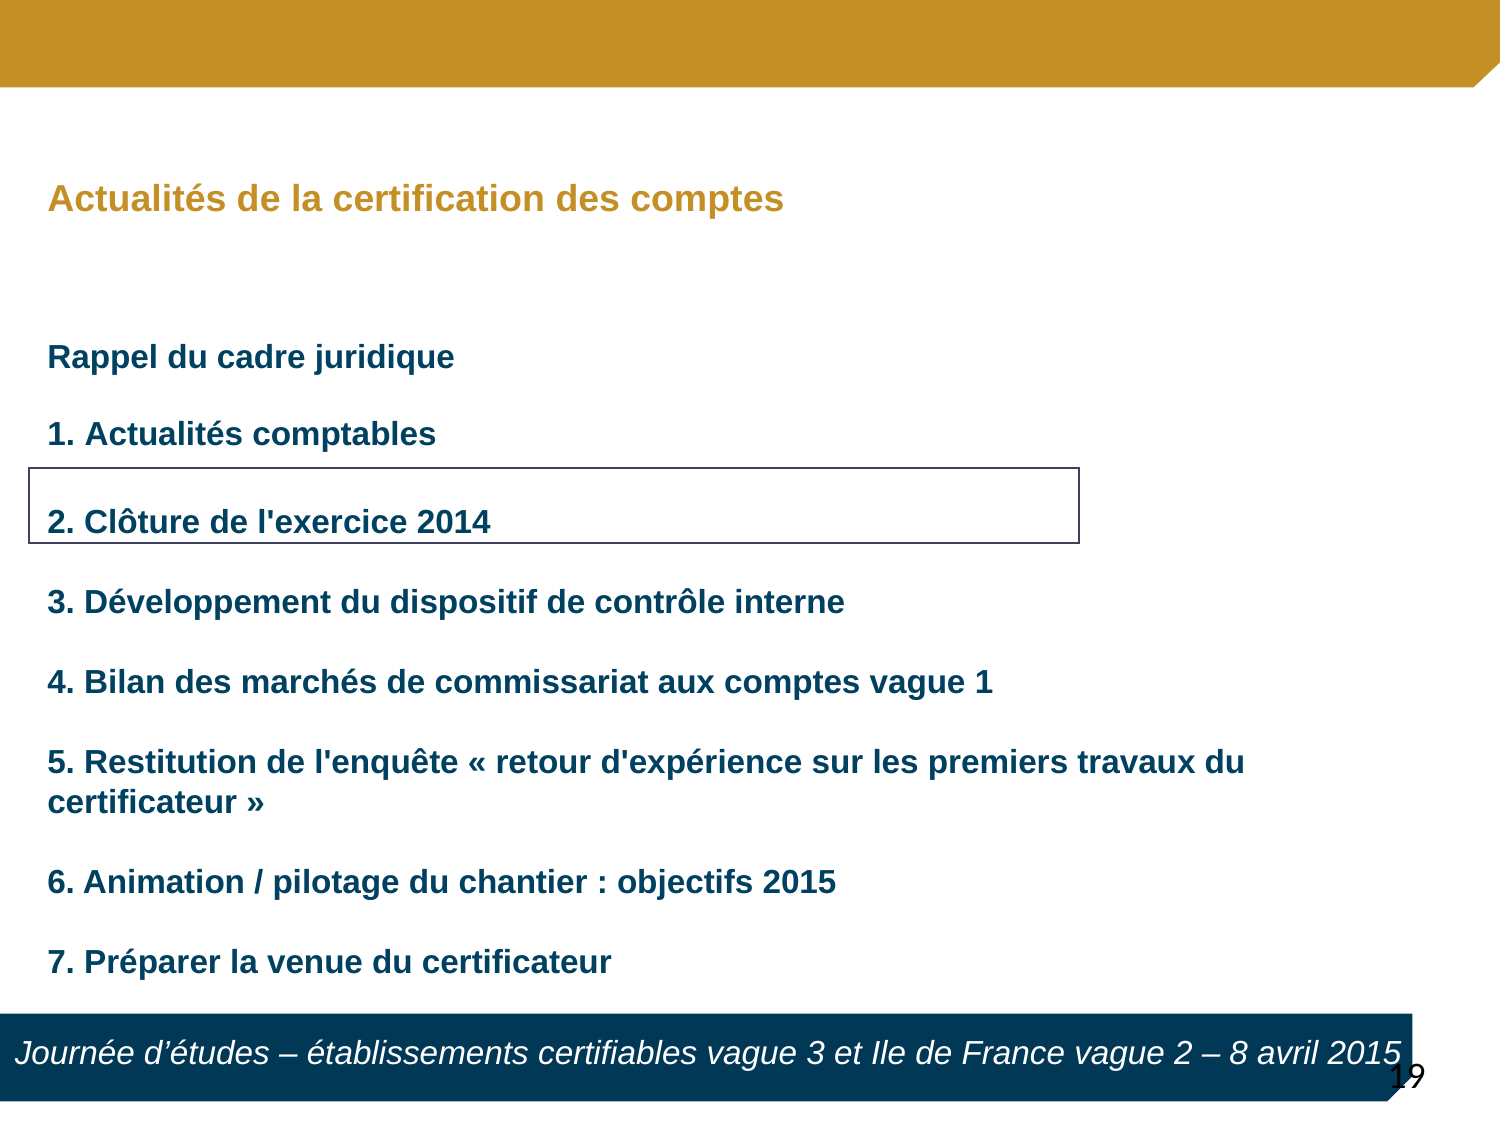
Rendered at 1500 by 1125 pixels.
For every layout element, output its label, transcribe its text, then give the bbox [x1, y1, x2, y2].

text_box [29, 467, 1080, 543]
text_box Actualités de la certification des comptes Rappel du cadre juridique 1. Actualités comptables 2. Clôture de l'exercice 2014 3. Développement du dispositif de contrôle interne 4. Bilan des marchés de commissariat aux comptes vague 1 5. Restitution de l'enquête « retour d'expérience sur les premiers travaux du certificateur » 6. Animation / pilotage du chantier : objectifs 2015 7. Préparer la venue du certificateur [47, 174, 1367, 957]
